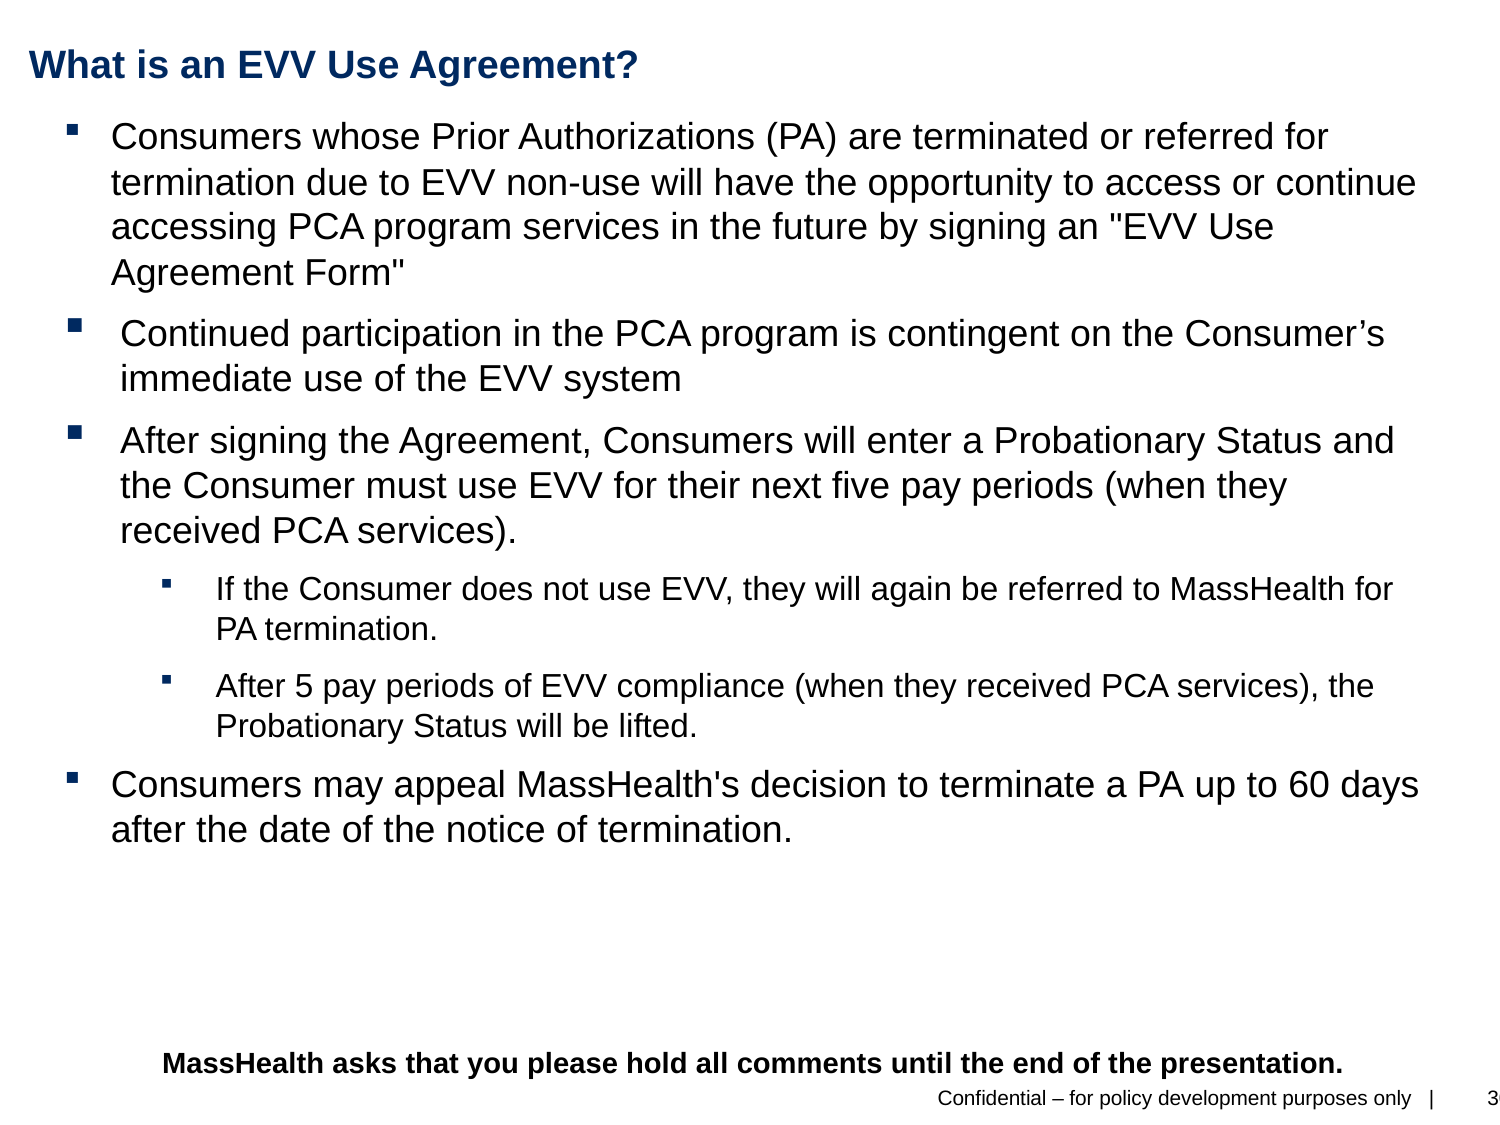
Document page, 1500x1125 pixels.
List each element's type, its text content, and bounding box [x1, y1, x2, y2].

text_box MassHealth asks that you please hold all comments until the end of the presentation. [67, 1037, 1440, 1087]
list Consumers whose Prior Authorizations (PA) are terminated or referred for termination due to EVV non-use will have the opportunity to access or continue accessing PCA program services in the future by signing an "EVV Use Agreement Form" Continued participation in the PCA program is contingent on the Consumer’s immediate use of the EVV system After signing the Agreement, Consumers will enter a Probationary Status and the Consumer must use EVV for their next five pay periods (when they received PCA services). If the Consumer does not use EVV, they will again be referred to MassHealth for PA termination. After 5 pay periods of EVV compliance (when they received PCA services), the Probationary Status will be lifted. Consumers may appeal MassHealth's decision to terminate a PA up to 60 days after the date of the notice of termination. [63, 112, 1440, 921]
title What is an EVV Use Agreement? [28, 38, 1350, 88]
